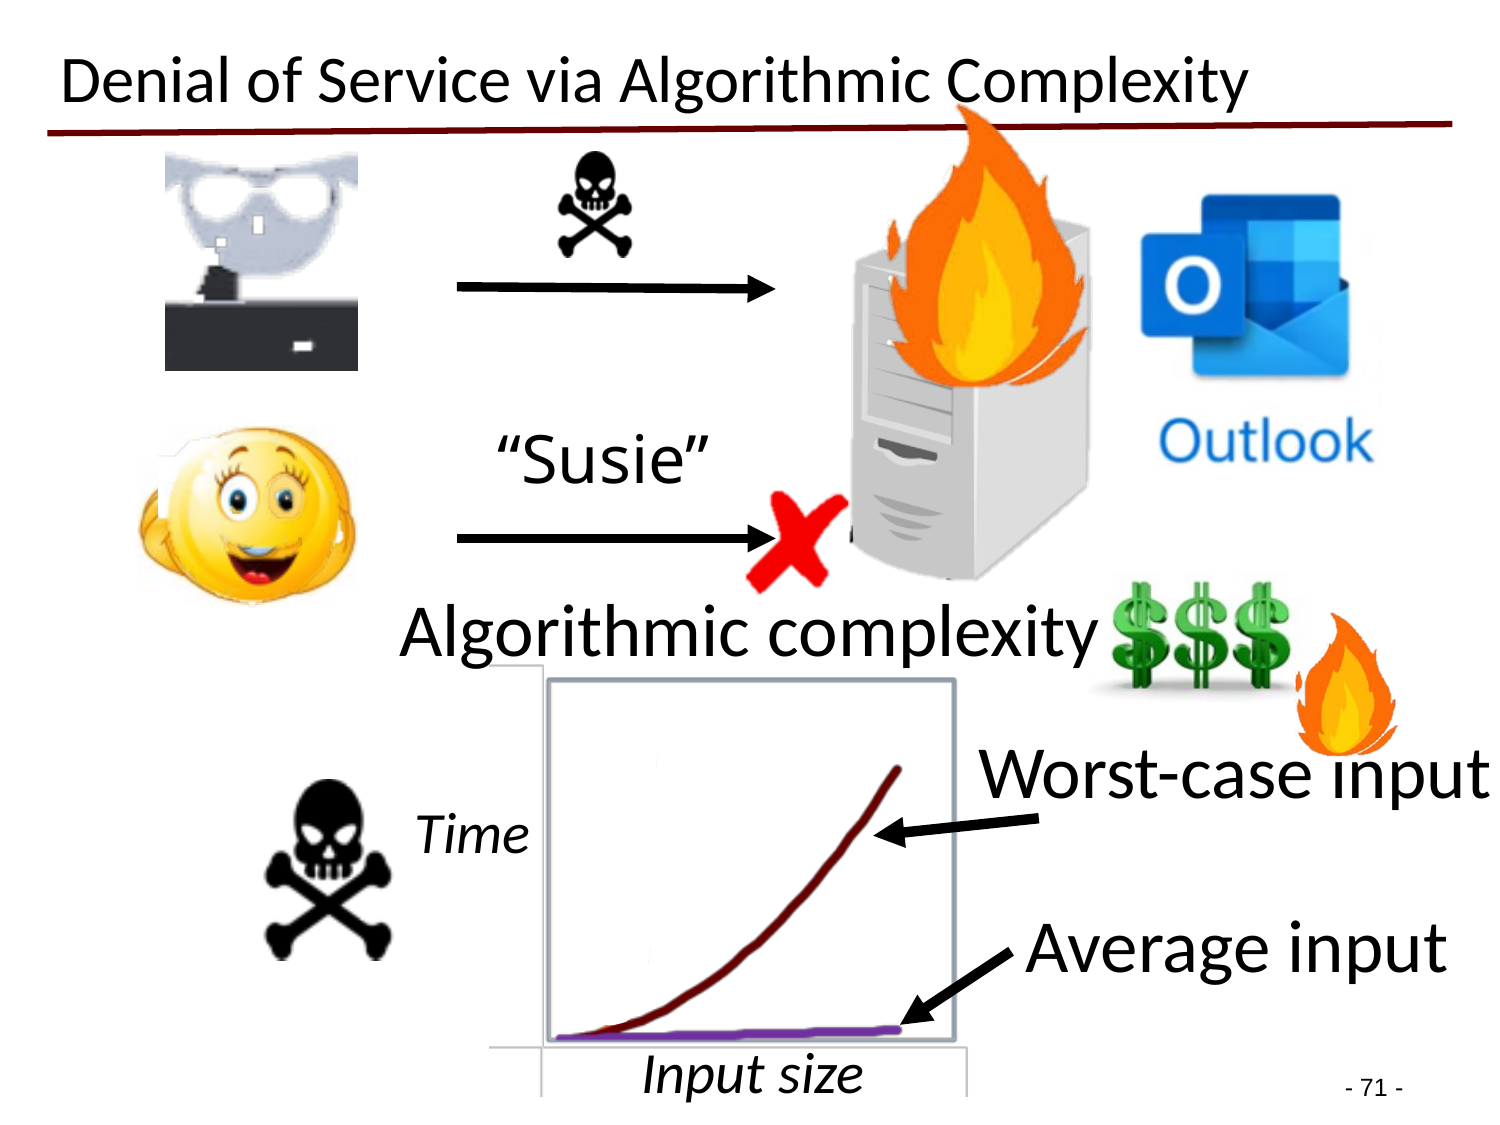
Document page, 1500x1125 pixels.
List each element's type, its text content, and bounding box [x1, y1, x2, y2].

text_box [899, 952, 1010, 1025]
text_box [456, 286, 777, 290]
text_box Worst-case input [1123, 733, 1500, 821]
text_box “Susie” [482, 425, 725, 504]
picture [262, 779, 380, 961]
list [849, 435, 1095, 584]
picture [137, 420, 358, 613]
picture [165, 143, 358, 371]
picture [1085, 572, 1427, 777]
text_box Average input [1123, 907, 1464, 995]
picture [745, 490, 850, 595]
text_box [872, 817, 1040, 836]
title Denial of Service via Algorithmic Complexity [45, 19, 1366, 125]
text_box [380, 591, 1119, 1116]
picture [556, 151, 635, 258]
picture [832, 88, 1381, 470]
